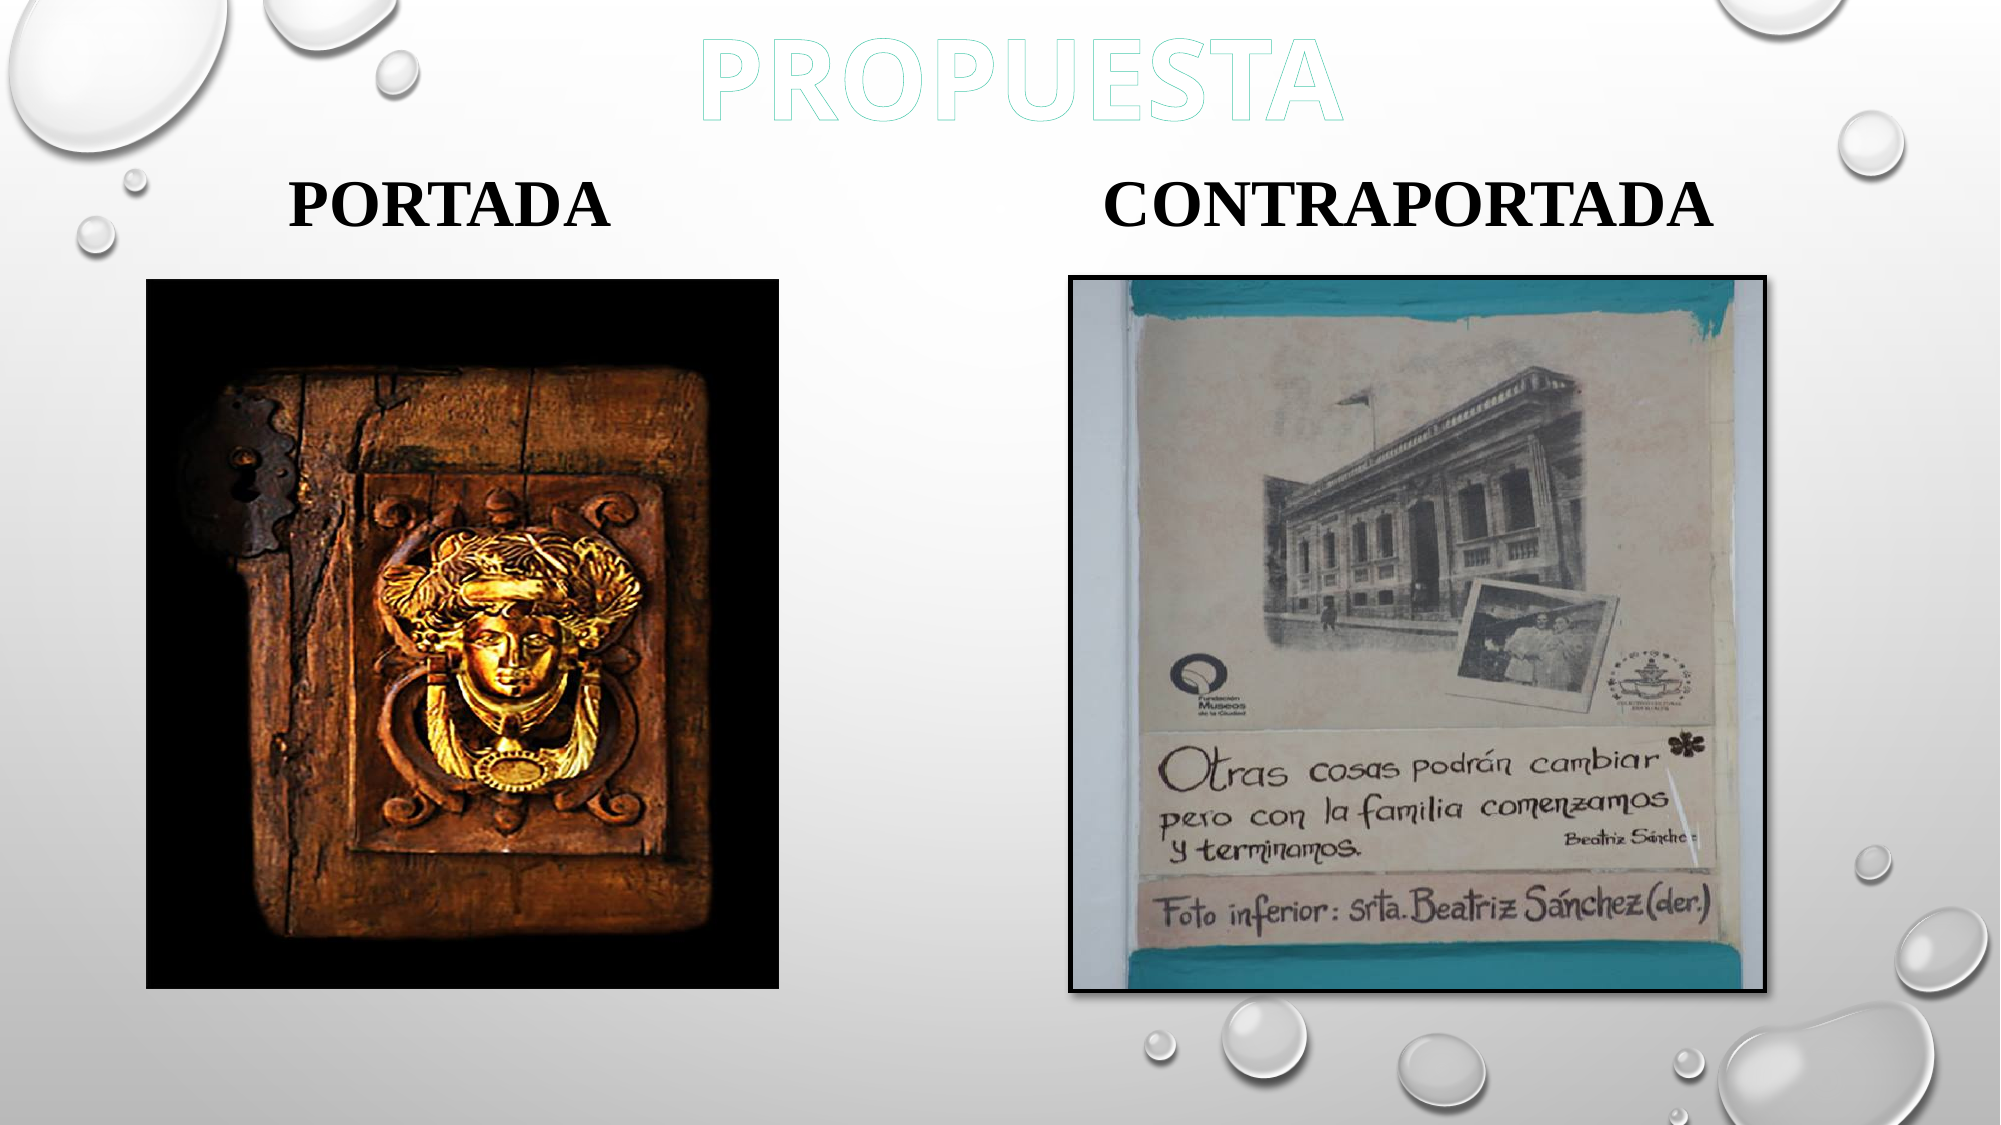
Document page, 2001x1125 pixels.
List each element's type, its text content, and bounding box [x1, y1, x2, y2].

picture [0, 0, 2000, 1125]
text_box CONTRAPORTADA [1088, 152, 1747, 248]
text_box PROPUESTA [678, 0, 1359, 150]
text_box PORTADA [274, 152, 662, 248]
